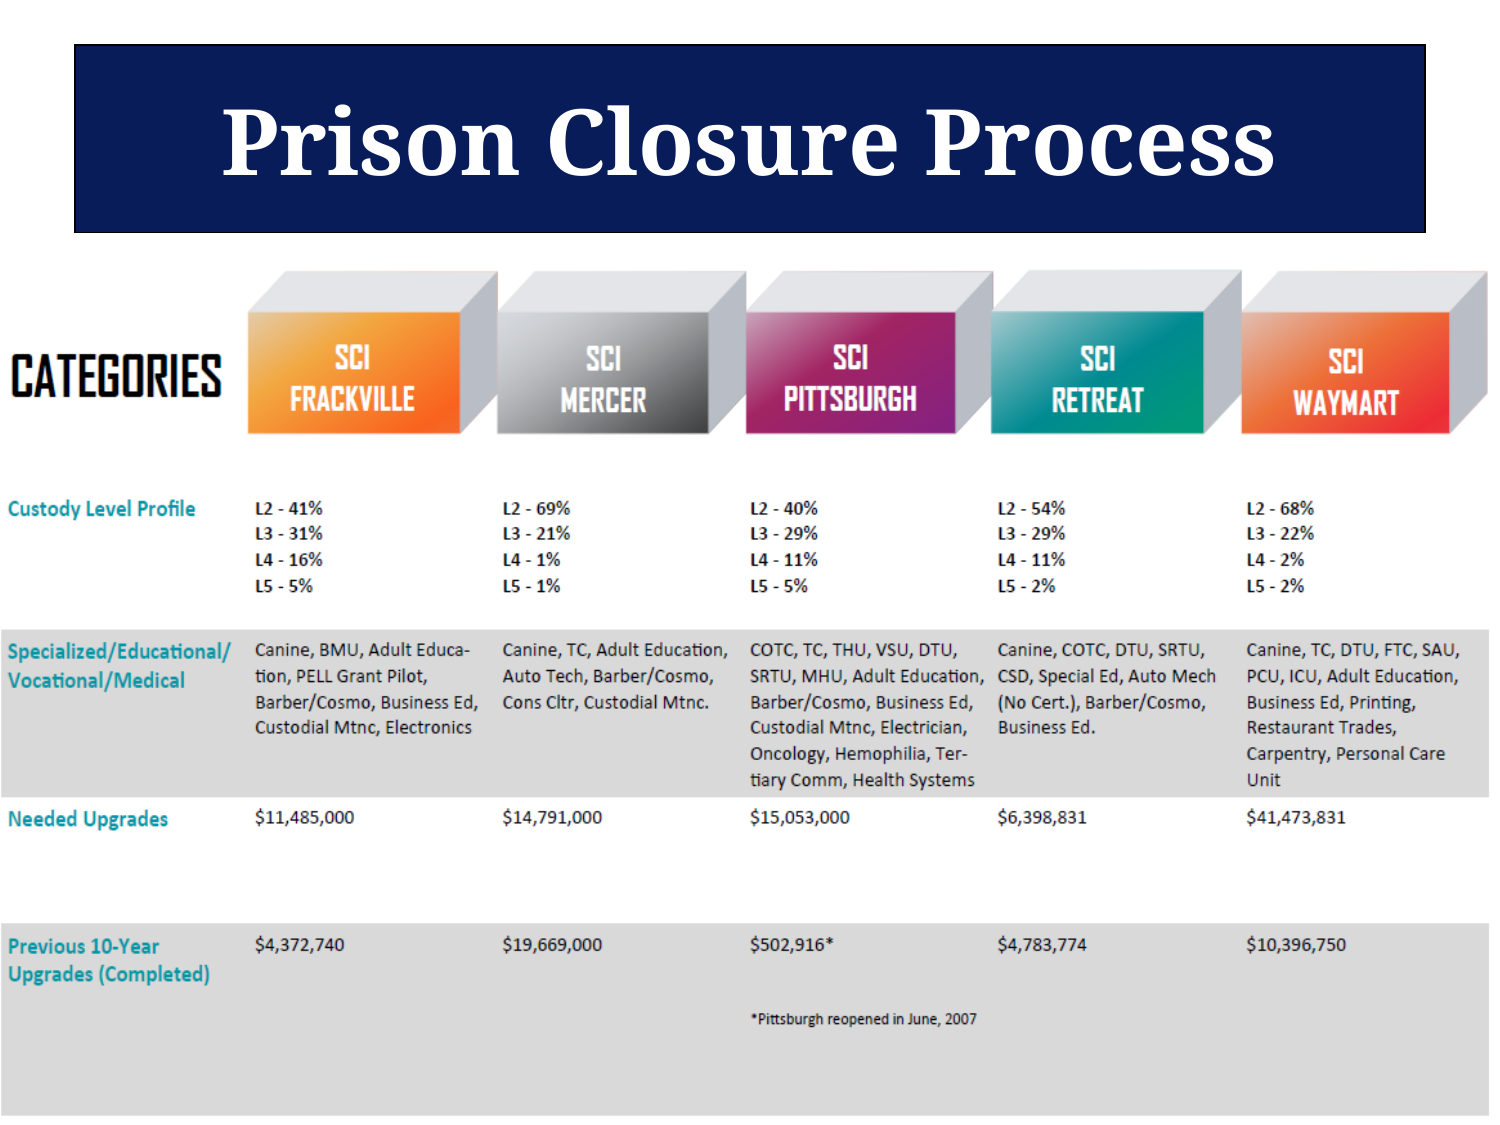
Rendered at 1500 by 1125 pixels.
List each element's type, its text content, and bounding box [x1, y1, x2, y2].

picture [0, 249, 1500, 1125]
title Prison Closure Process [74, 44, 1426, 233]
